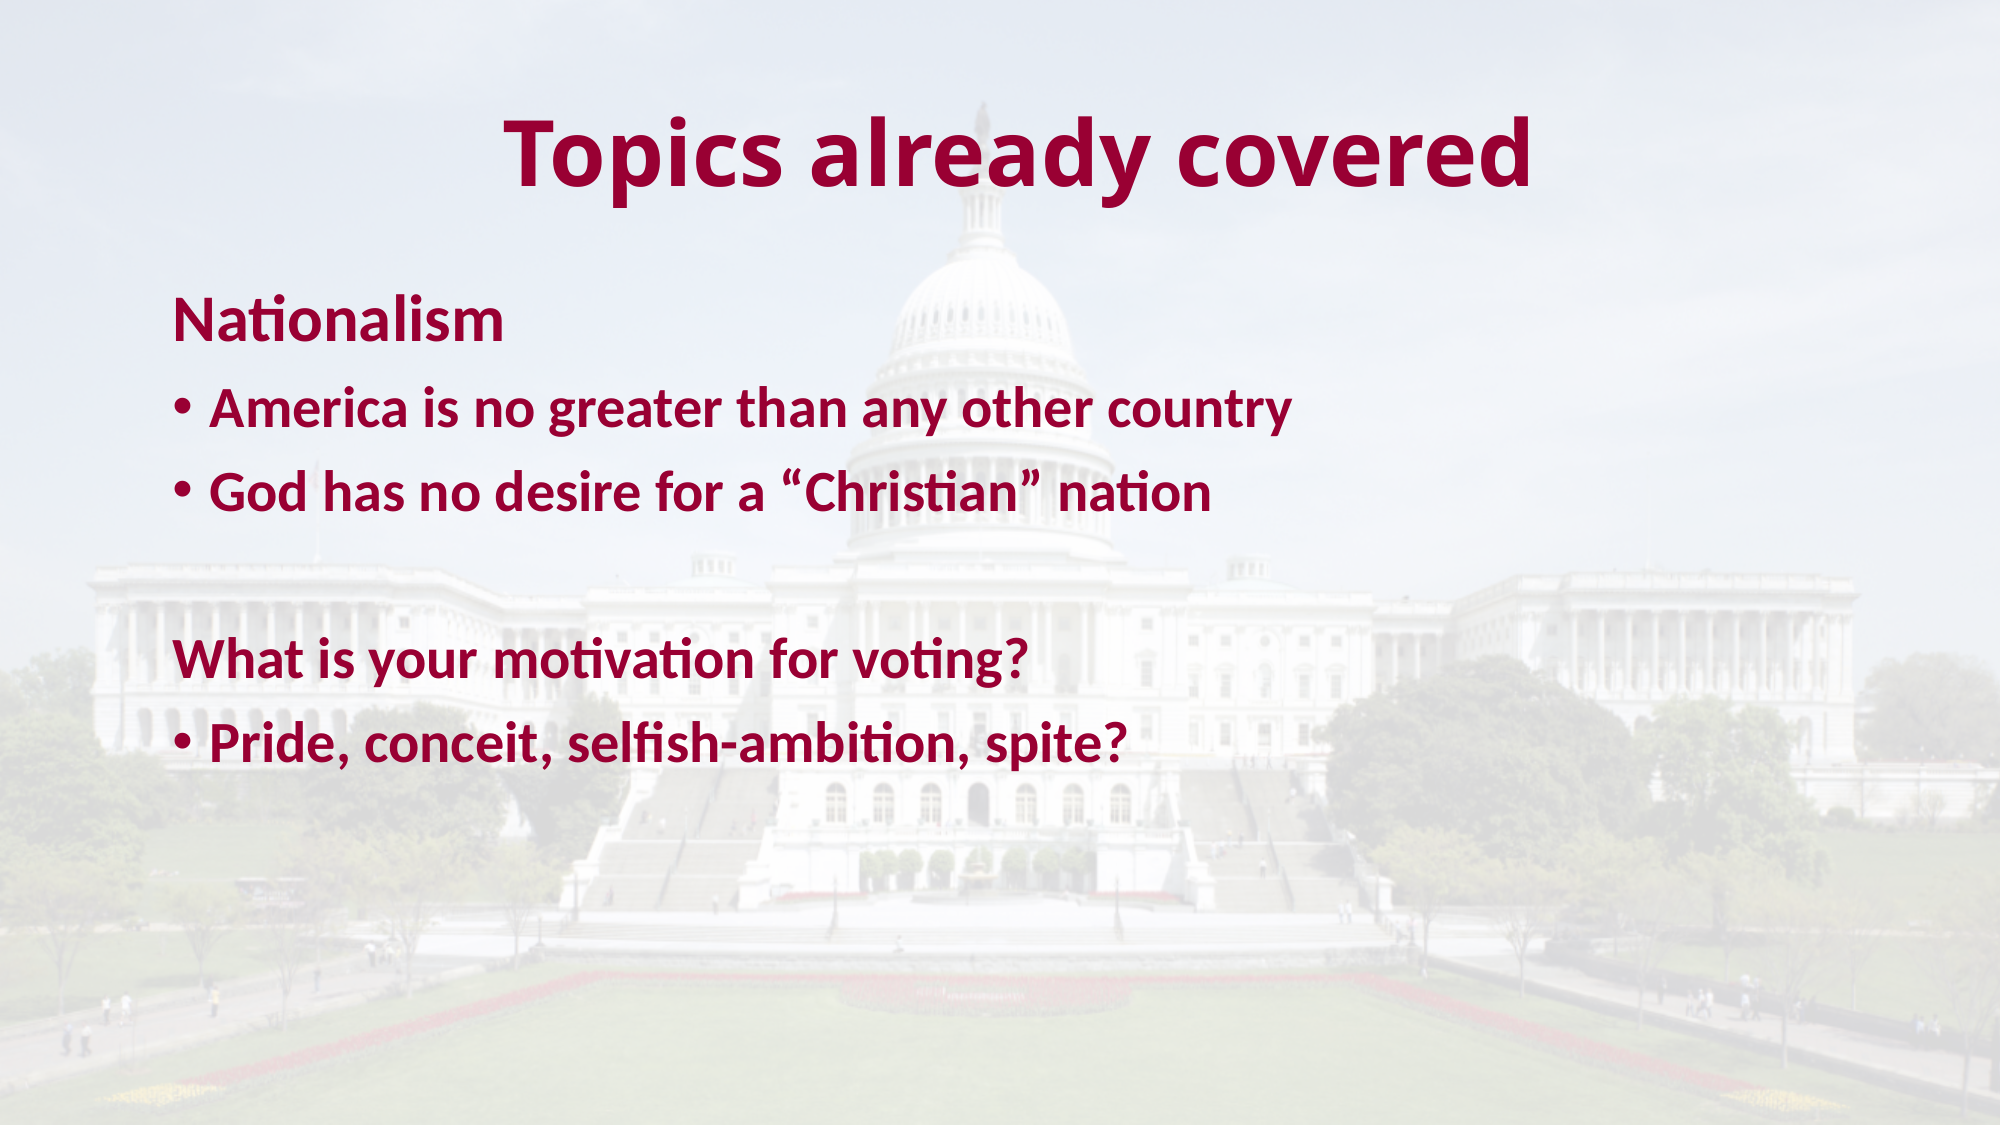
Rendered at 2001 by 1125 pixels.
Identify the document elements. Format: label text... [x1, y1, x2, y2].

title Topics already covered [157, 48, 1883, 266]
list Nationalism America is no greater than any other country God has no desire for a “Christian” nation What is your motivation for voting? Pride, conceit, selfish-ambition, spite? [157, 276, 1722, 991]
